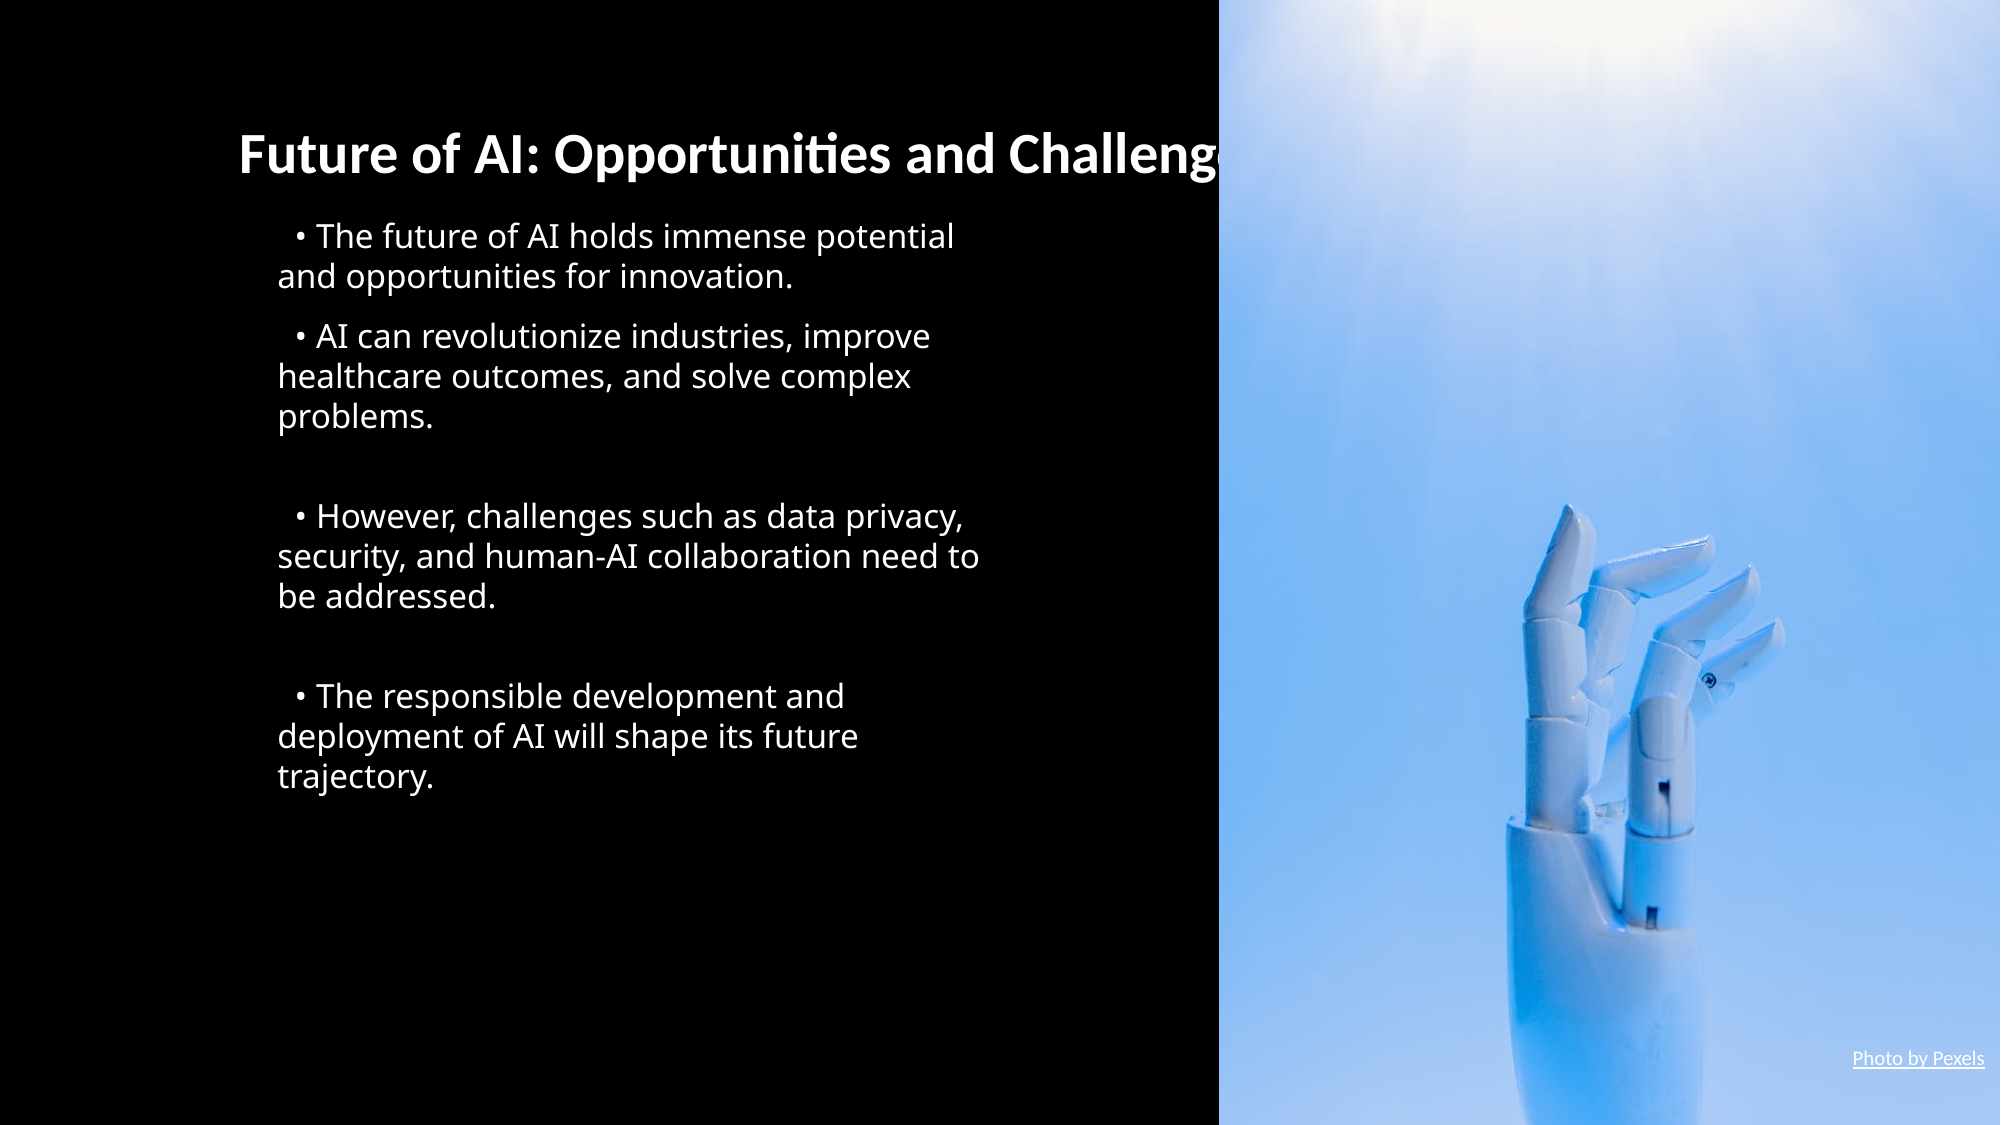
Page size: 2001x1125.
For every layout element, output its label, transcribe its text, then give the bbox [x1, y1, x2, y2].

picture [1219, 0, 2000, 1125]
text_box • AI can revolutionize industries, improve healthcare outcomes, and solve complex problems. [262, 337, 1013, 413]
text_box Future of AI: Opportunities and Challenges [225, 112, 1219, 188]
text_box • The future of AI holds immense potential and opportunities for innovation. [262, 217, 1013, 293]
text_box • The responsible development and deployment of AI will shape its future trajectory. [262, 697, 1013, 773]
text_box • However, challenges such as data privacy, security, and human-AI collaboration need to be addressed. [262, 517, 1013, 593]
